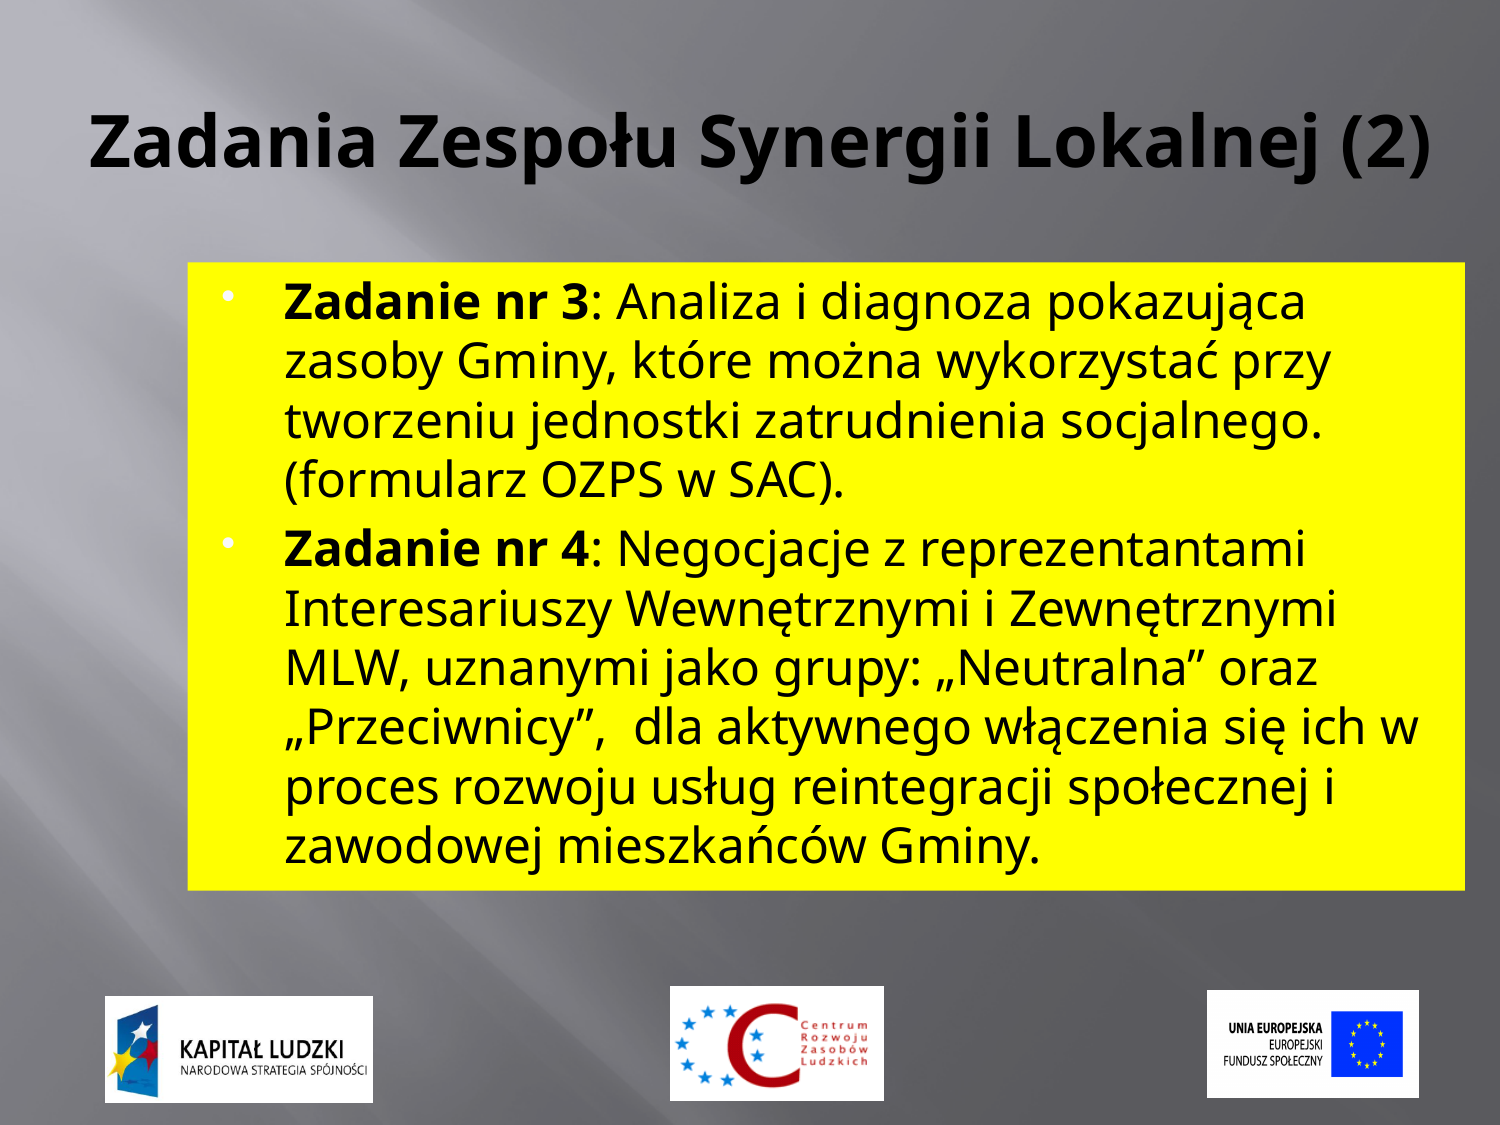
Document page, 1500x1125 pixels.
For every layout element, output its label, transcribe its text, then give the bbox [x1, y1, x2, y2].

title Zadania Zespołu Synergii Lokalnej (2) [75, 45, 1465, 233]
list Zadanie nr 3: Analiza i diagnoza pokazująca zasoby Gminy, które można wykorzystać przy tworzeniu jednostki zatrudnienia socjalnego. (formularz OZPS w SAC). Zadanie nr 4: Negocjacje z reprezentantami Interesariuszy Wewnętrznymi i Zewnętrznymi MLW, uznanymi jako grupy: „Neutralna” oraz „Przeciwnicy”, dla aktywnego włączenia się ich w proces rozwoju usług reintegracji społecznej i zawodowej mieszkańców Gminy. [187, 262, 1465, 891]
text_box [667, 984, 886, 1104]
picture [105, 995, 374, 1104]
picture [1206, 989, 1419, 1098]
